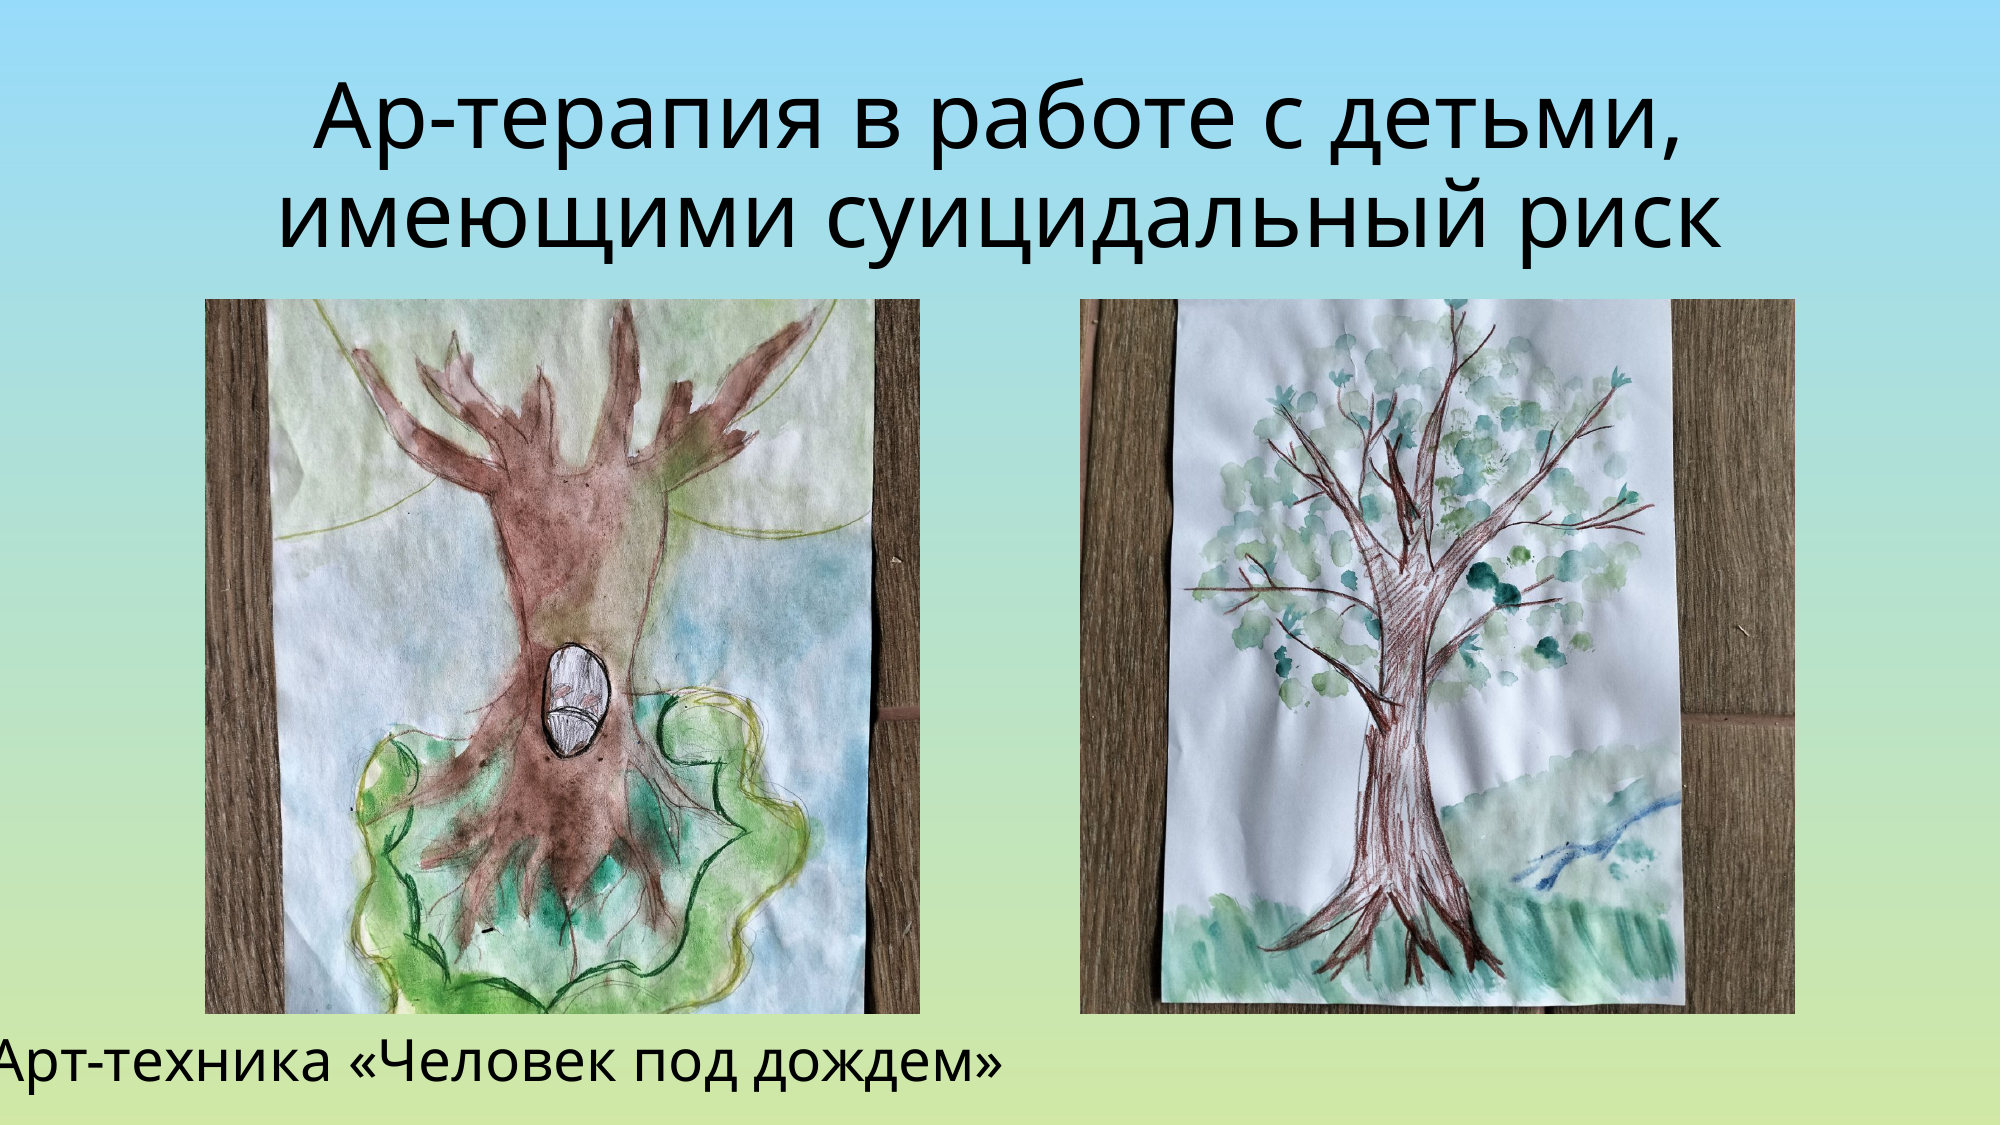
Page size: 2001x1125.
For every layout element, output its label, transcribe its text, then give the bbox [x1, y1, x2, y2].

title Ар-терапия в работе с детьми, имеющими суицидальный риск [137, 59, 1863, 278]
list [205, 299, 920, 1014]
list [1080, 299, 1795, 1014]
text_box Арт-техника «Человек под дождем» [0, 1030, 1311, 1095]
